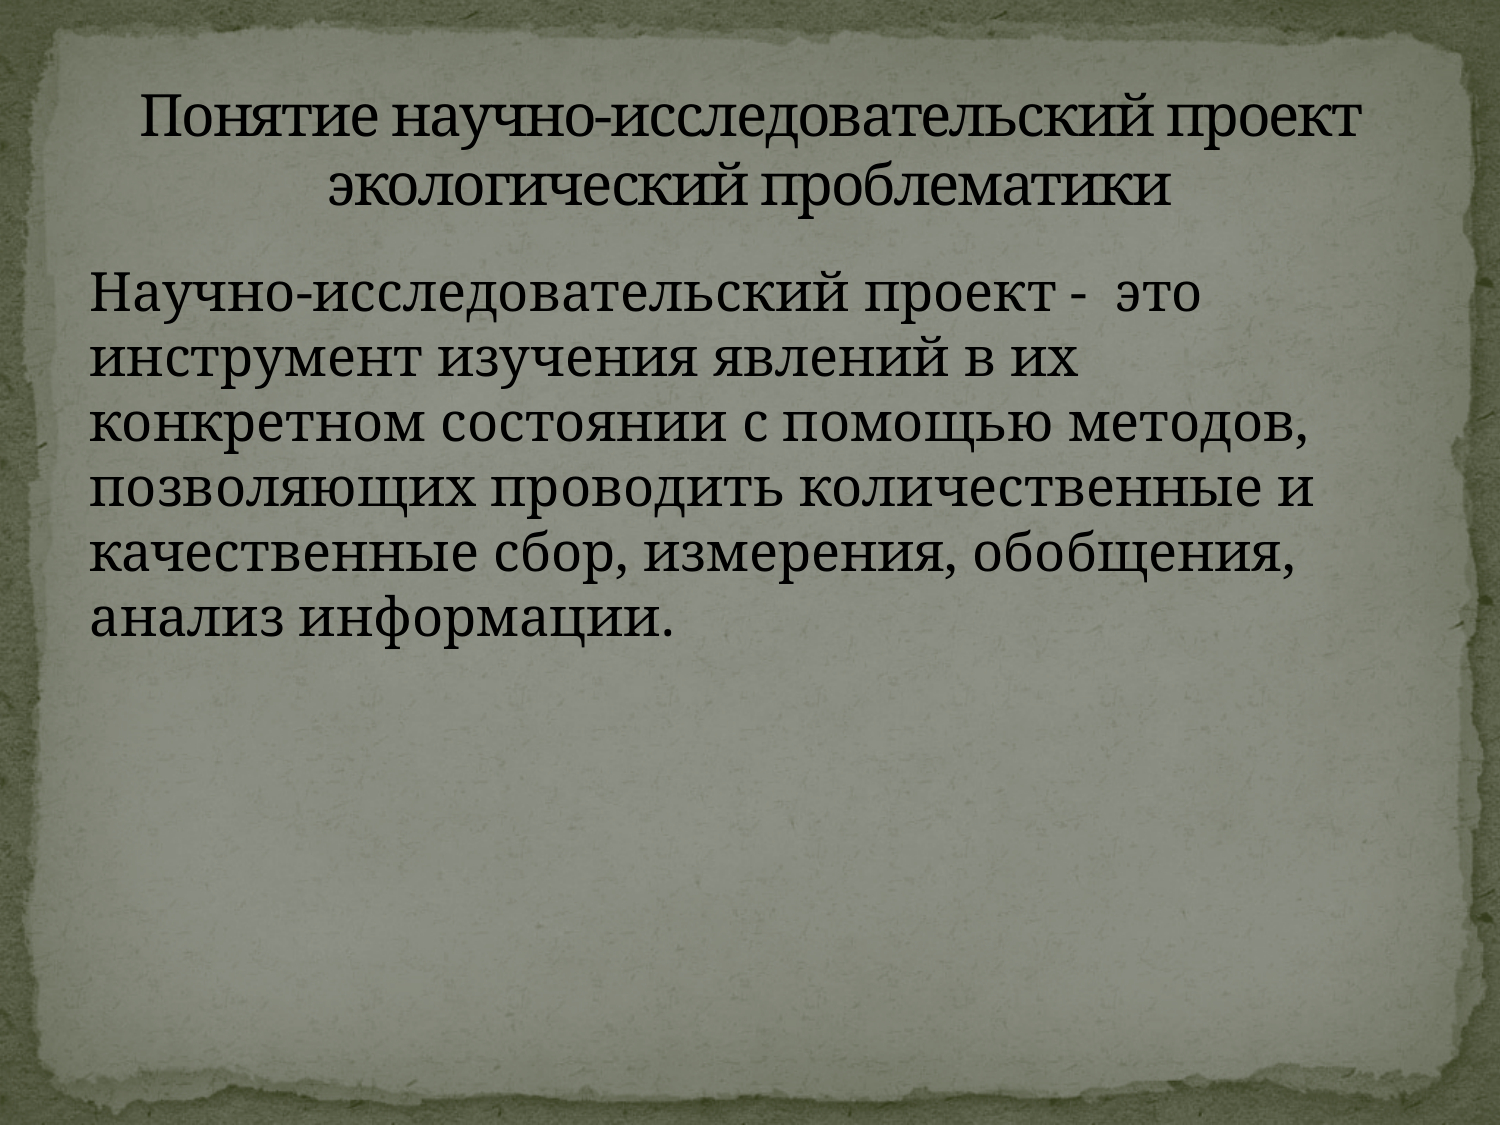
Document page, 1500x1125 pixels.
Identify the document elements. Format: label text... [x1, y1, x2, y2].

title Понятие научно-исследовательский проект экологический проблематики [74, 24, 1425, 225]
list Научно-исследовательский проект - это инструмент изучения явлений в их конкретном состоянии с помощью методов, позволяющих проводить количественные и качественные сбор, измерения, обобщения, анализ информации. [75, 249, 1425, 1000]
